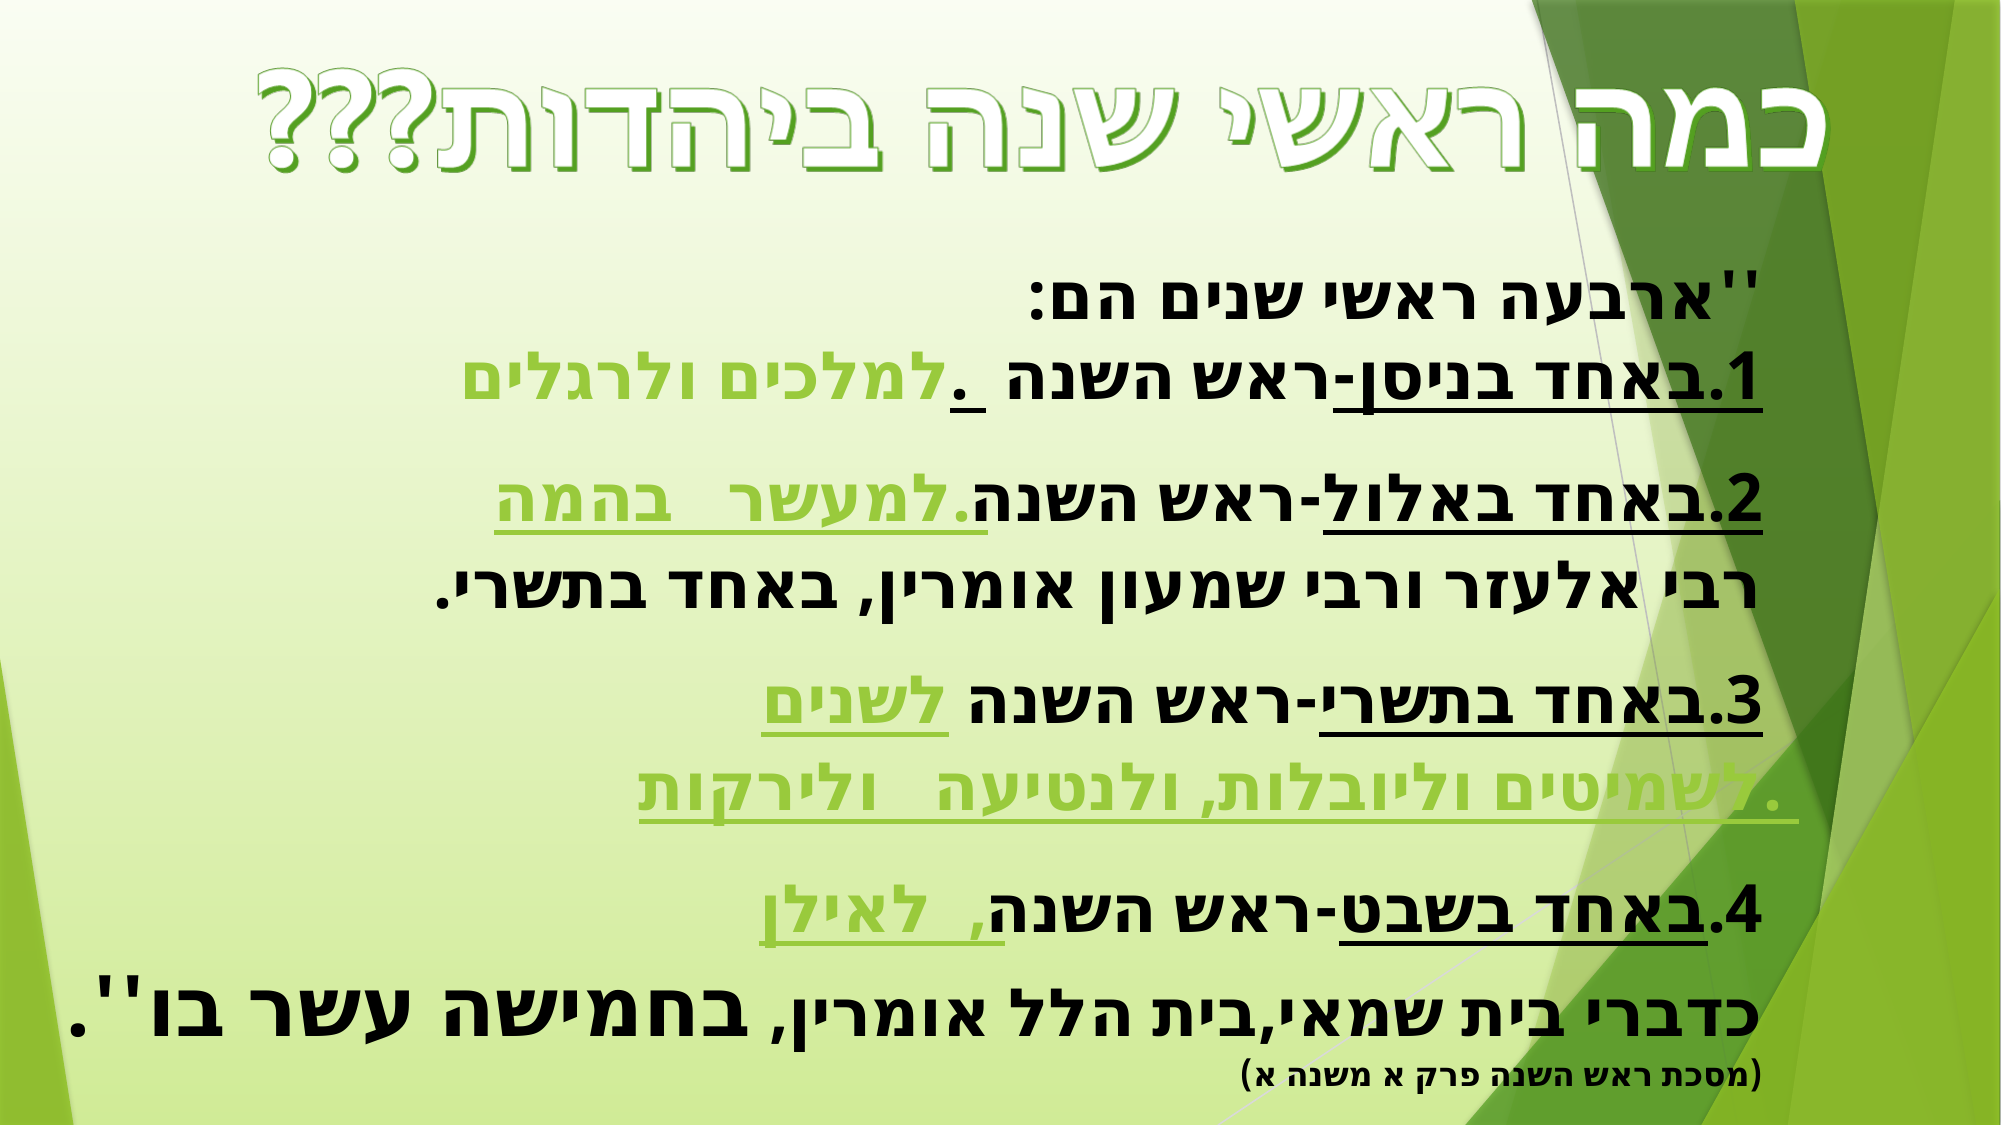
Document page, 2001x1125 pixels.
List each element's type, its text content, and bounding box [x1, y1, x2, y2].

text_box ''ארבעה ראשי שנים הם: 1.באחד בניסן-ראש השנה למלכים ולרגלים. 2.באחד באלול-ראש השנה למעשר בהמה. רבי אלעזר ורבי שמעון אומרין, באחד בתשרי. 3.באחד בתשרי-ראש השנה לשנים לשמיטים וליובלות, ולנטיעה ולירקות. 4.באחד בשבט-ראש השנה לאילן, כדברי בית שמאי,בית הלל אומרין, בחמישה עשר בו''. (מסכת ראש השנה פרק א משנה א) [43, 245, 1779, 1101]
picture [43, 28, 2000, 211]
